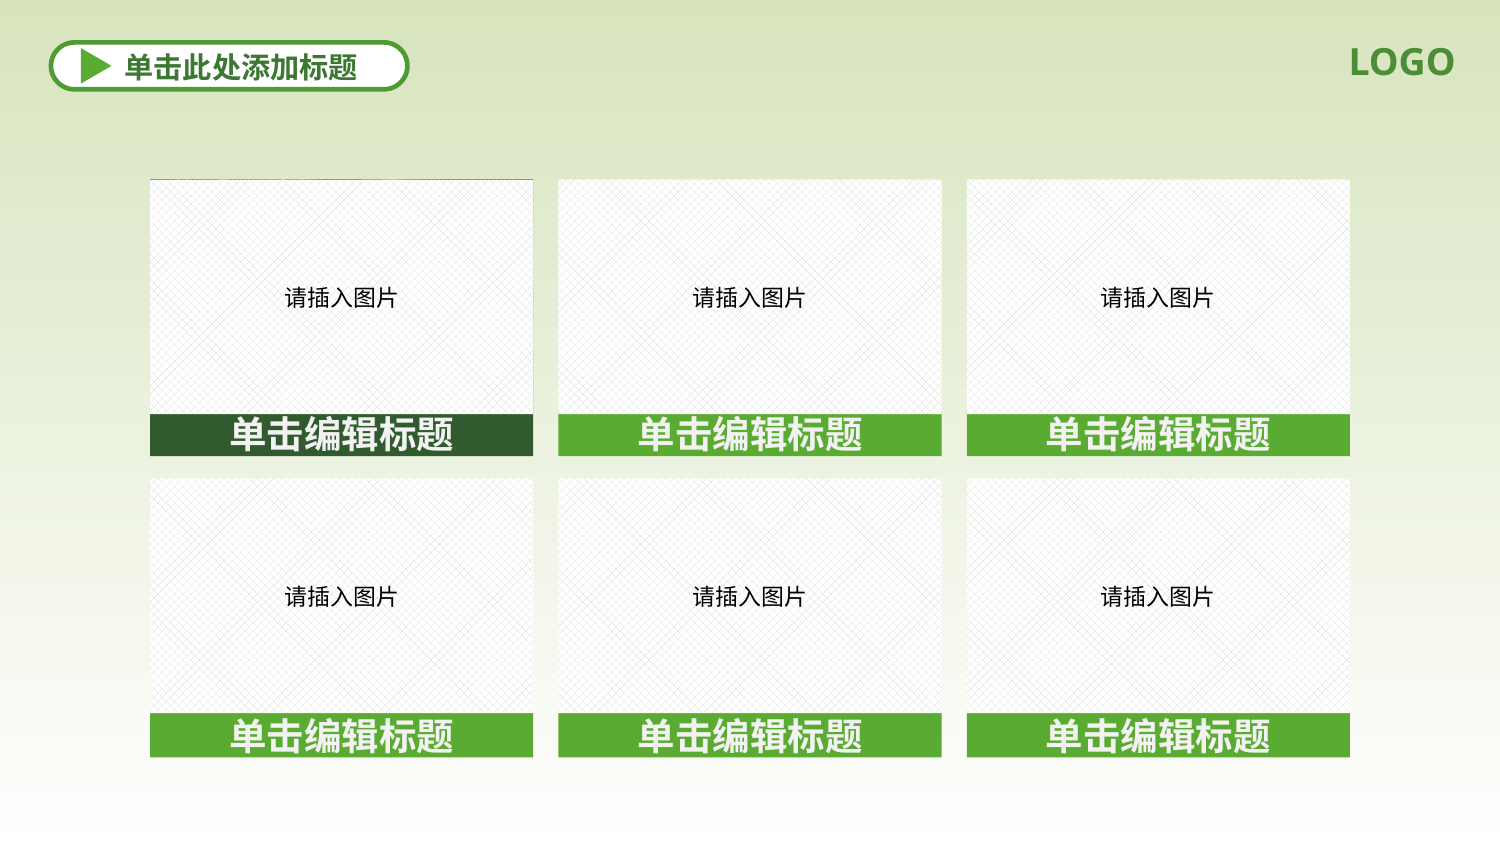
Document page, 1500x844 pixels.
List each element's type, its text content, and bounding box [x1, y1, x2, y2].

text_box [50, 42, 408, 94]
text_box LOGO [1242, 30, 1471, 91]
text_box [558, 478, 942, 758]
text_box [966, 478, 1351, 758]
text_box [149, 179, 534, 457]
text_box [149, 478, 534, 758]
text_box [966, 179, 1351, 457]
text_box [558, 179, 942, 457]
